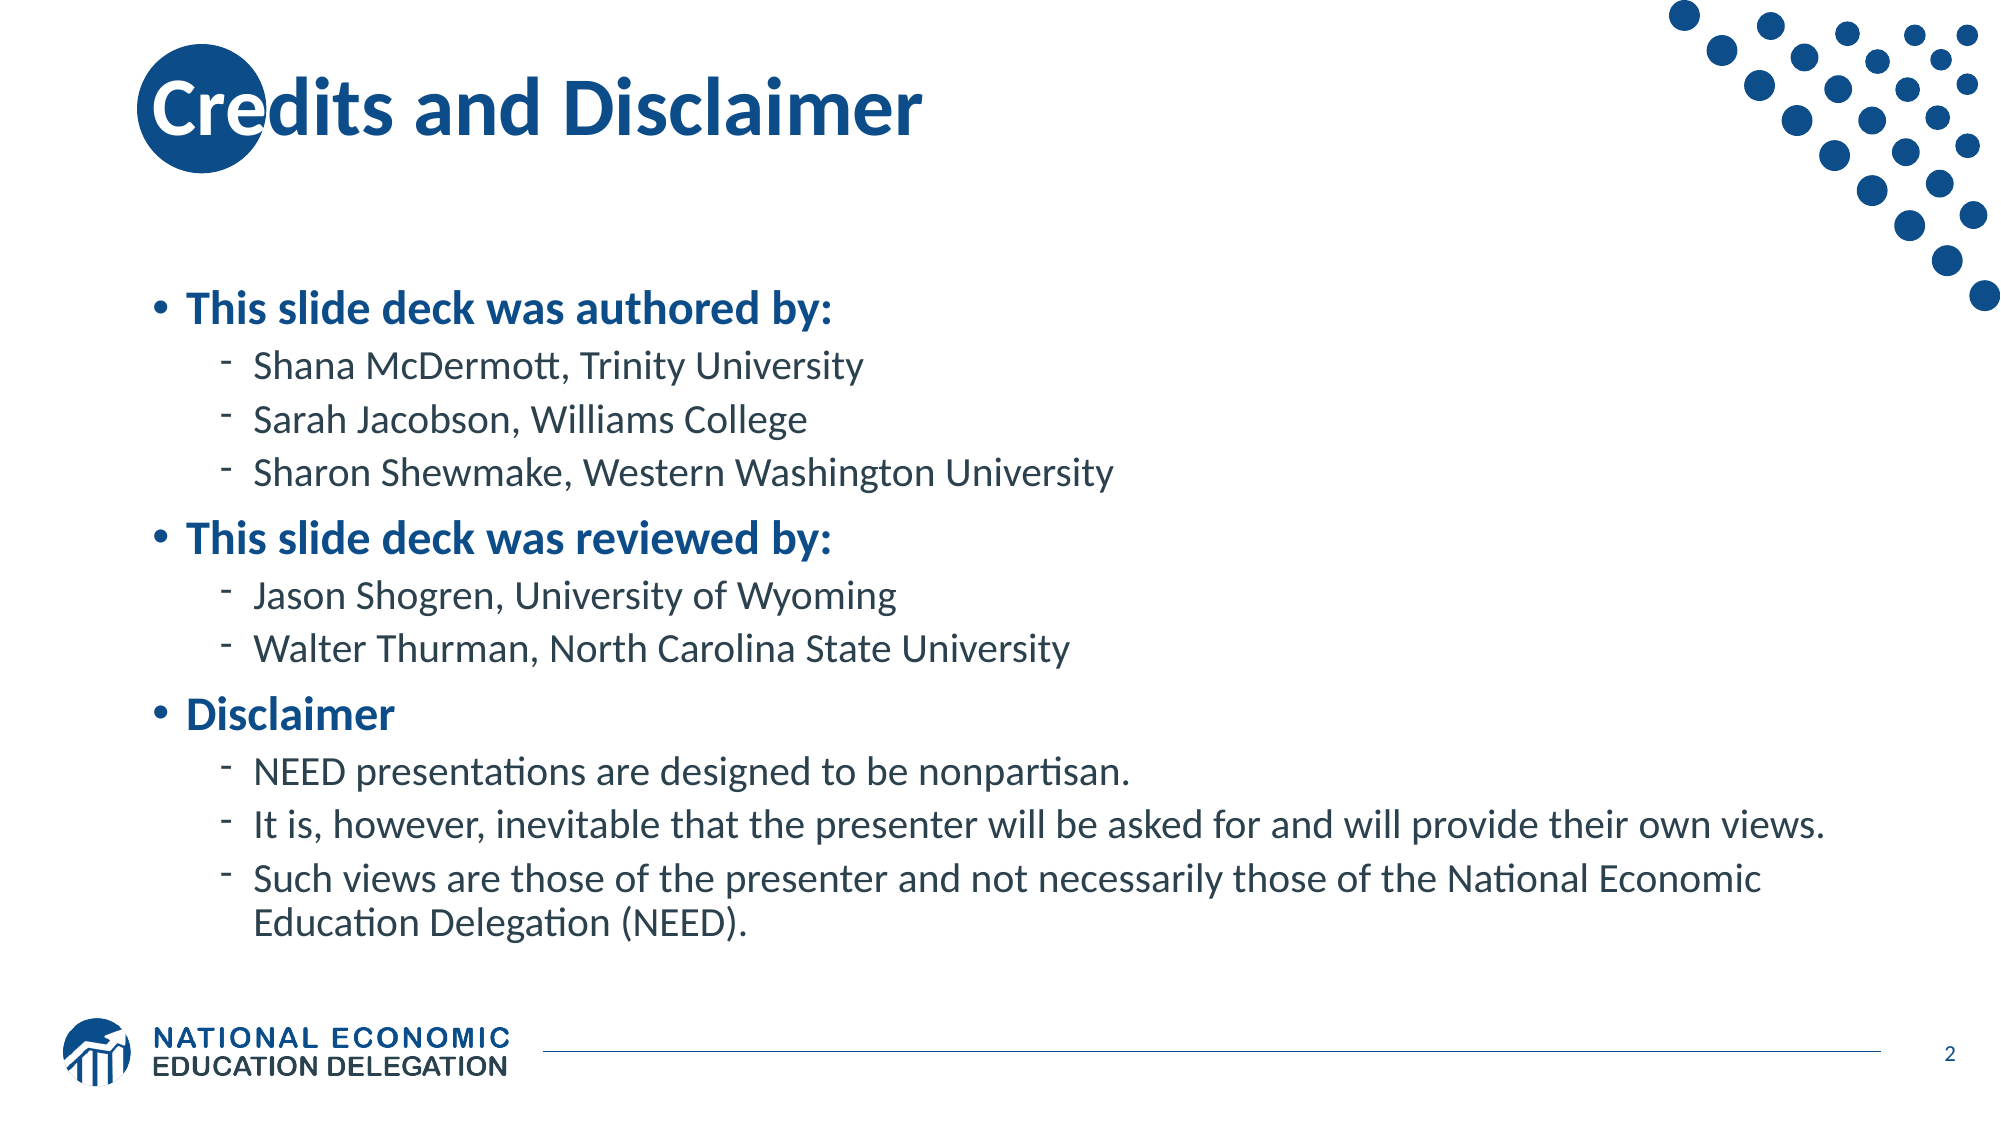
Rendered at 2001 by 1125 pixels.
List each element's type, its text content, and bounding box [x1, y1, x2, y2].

picture [55, 1013, 520, 1091]
title Credits and Disclaimer [137, 0, 1863, 218]
list This slide deck was authored by: Shana McDermott, Trinity University Sarah Jacobson, Williams College Sharon Shewmake, Western Washington University This slide deck was reviewed by: Jason Shogren, University of Wyoming Walter Thurman, North Carolina State University Disclaimer NEED presentations are designed to be nonpartisan. It is, however, inevitable that the presenter will be asked for and will provide their own views. Such views are those of the presenter and not necessarily those of the National Economic Education Delegation (NEED). [137, 257, 1863, 972]
slide_number 2 [1521, 1022, 1972, 1082]
